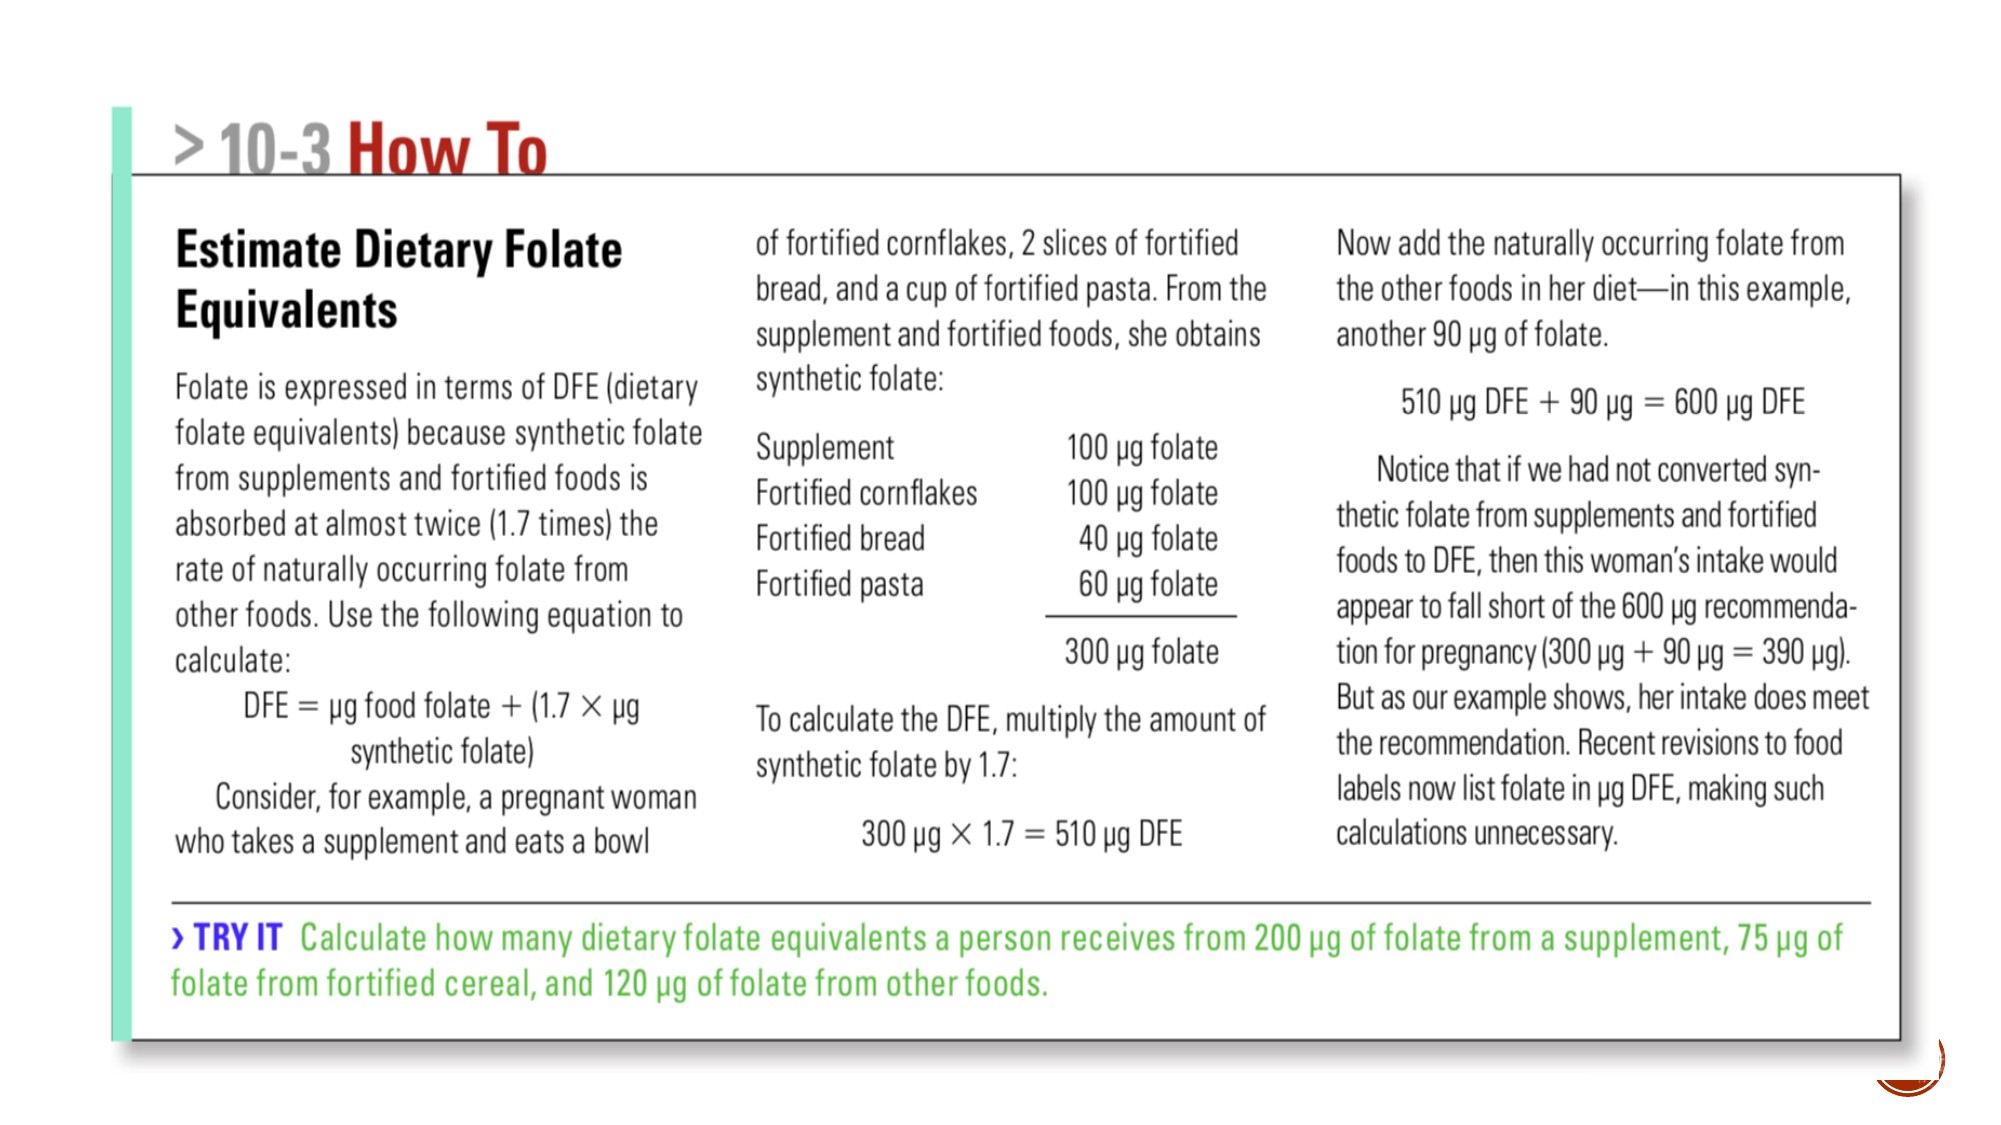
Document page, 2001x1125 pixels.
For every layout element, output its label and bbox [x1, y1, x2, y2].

picture [47, 61, 1939, 1080]
